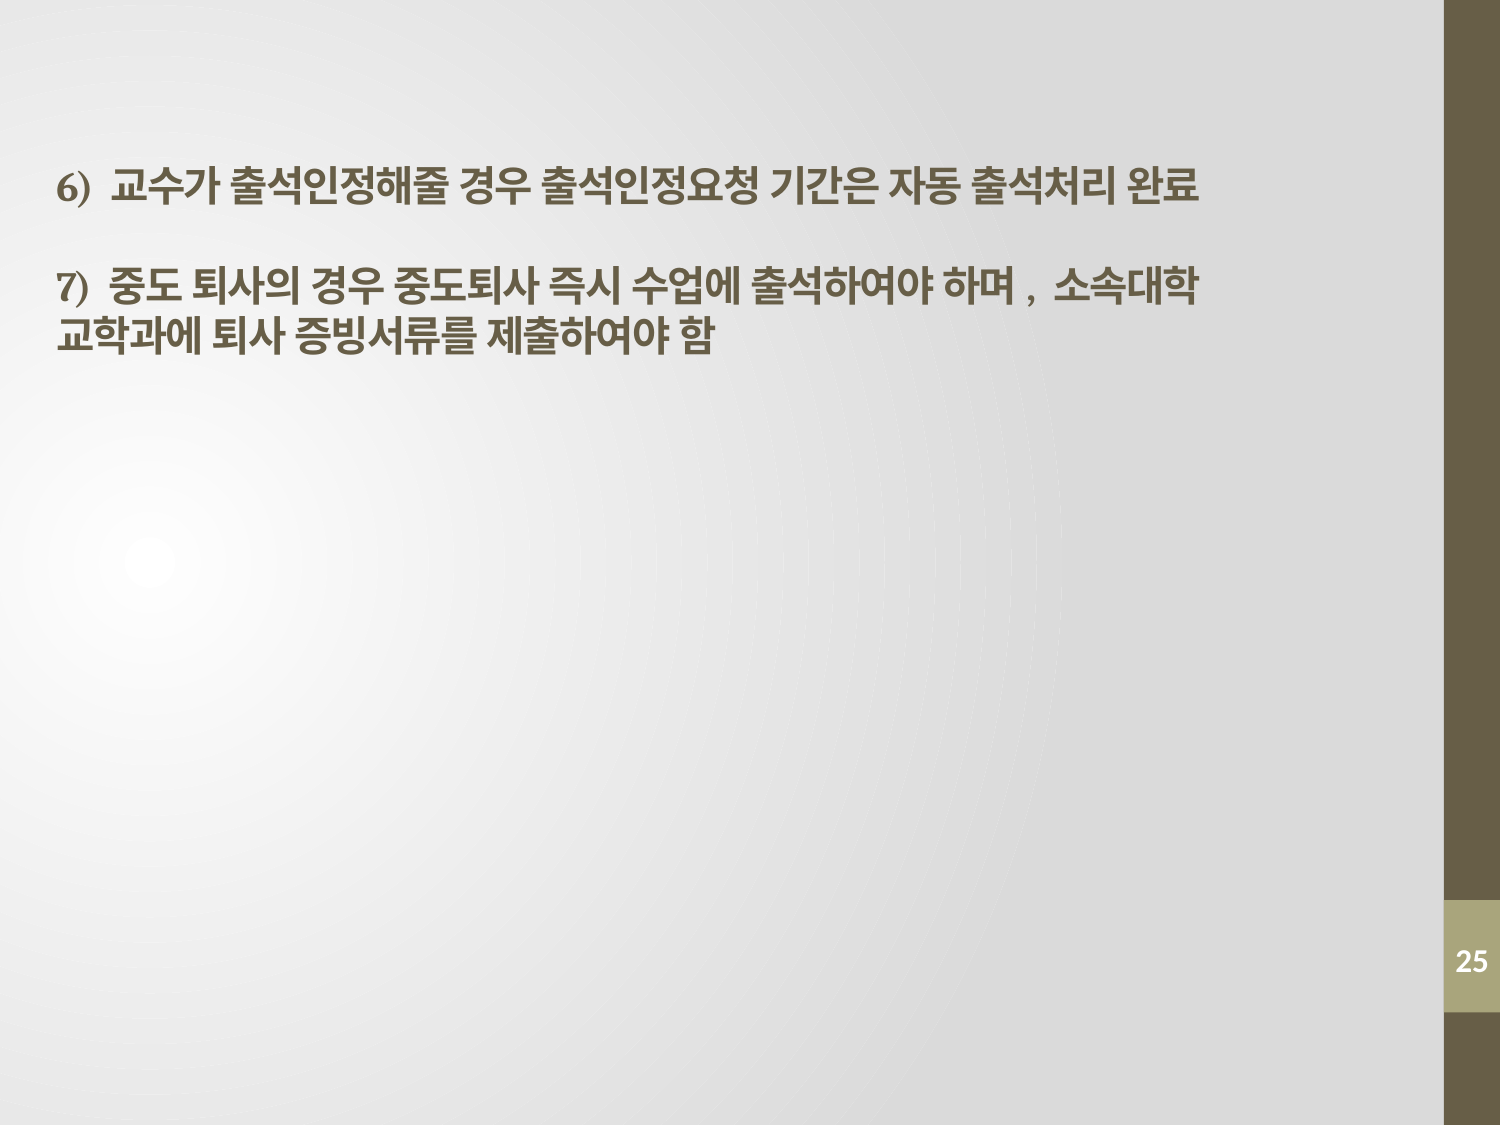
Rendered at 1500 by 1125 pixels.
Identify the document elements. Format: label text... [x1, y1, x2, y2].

slide_number 25 [1448, 925, 1497, 994]
title 6) 교수가 출석인정해줄 경우 출석인정요청 기간은 자동 출석처리 완료 7) 중도 퇴사의 경우 중도퇴사 즉시 수업에 출석하여야 하며, 소속대학 교학과에 퇴사 증빙서류를 제출하여야 함 [41, 208, 1292, 313]
